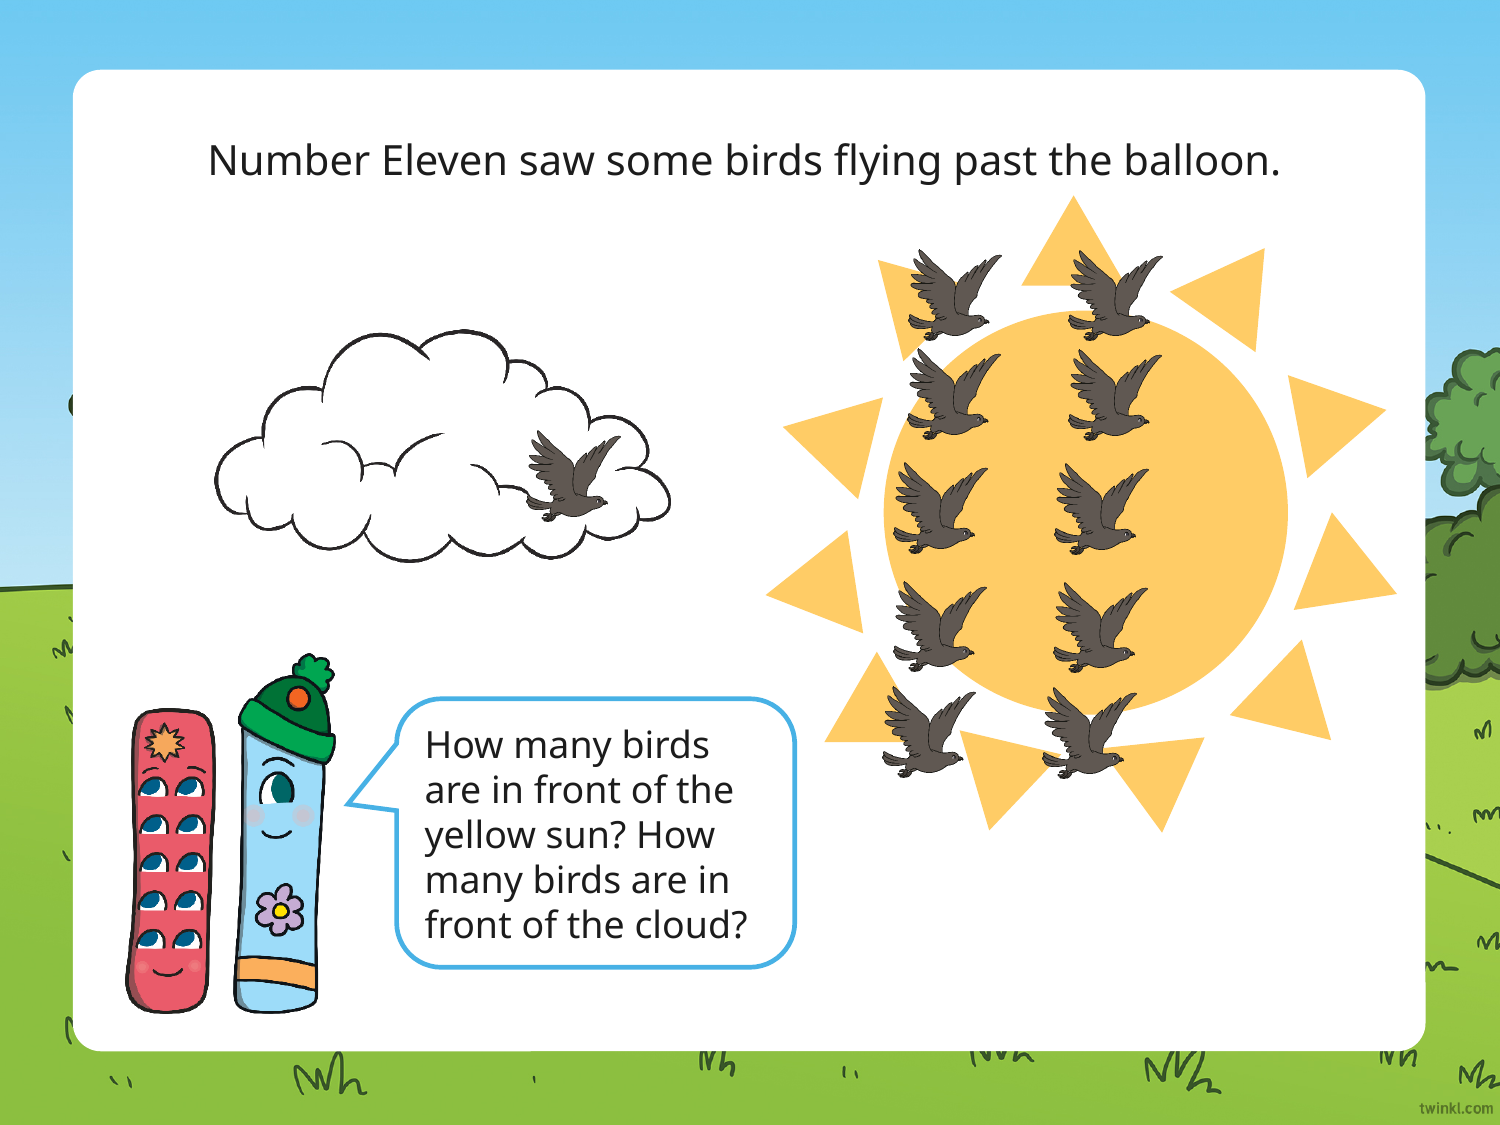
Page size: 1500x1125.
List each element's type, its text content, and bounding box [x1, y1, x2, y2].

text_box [778, 195, 1400, 833]
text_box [124, 653, 336, 1015]
title Number Eleven saw some birds flying past the balloon. [53, 78, 1447, 245]
picture [0, 0, 1500, 1125]
text_box How many birds are in front of the yellow sun? How many birds are in front of the cloud? [345, 697, 796, 969]
